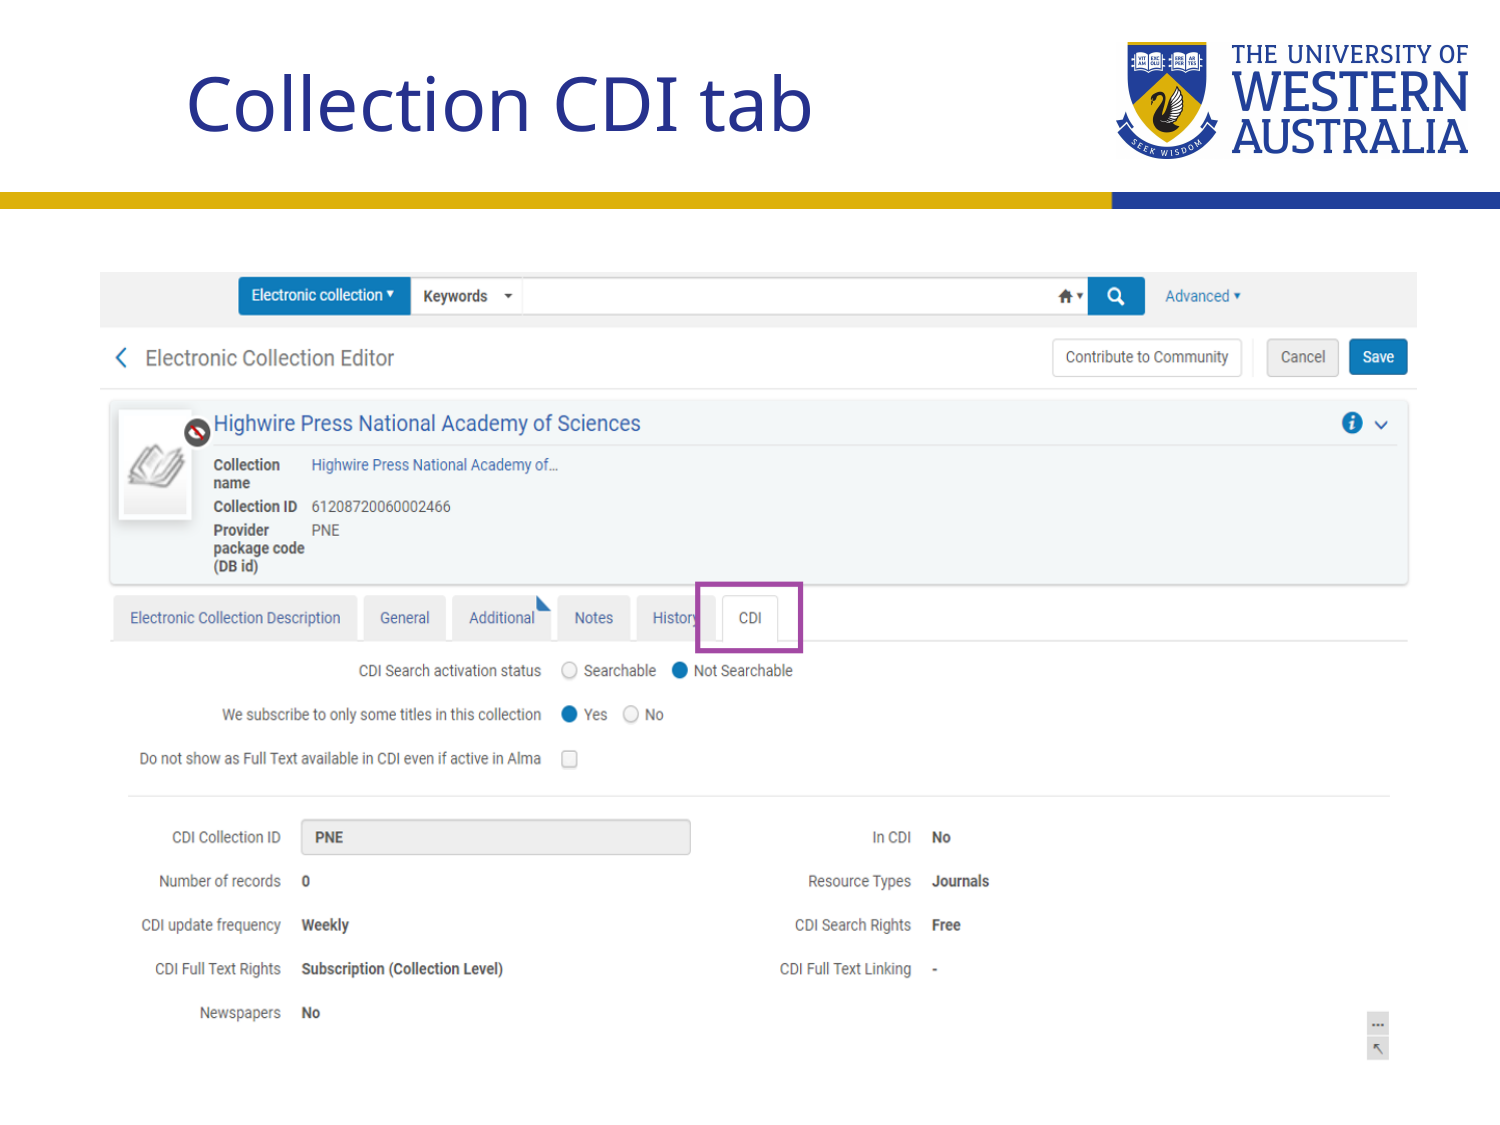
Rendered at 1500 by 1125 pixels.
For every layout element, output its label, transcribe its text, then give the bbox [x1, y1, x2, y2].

picture [100, 272, 1417, 1071]
picture [1115, 42, 1468, 159]
picture [0, 192, 1500, 210]
text_box Collection CDI tab [174, 42, 1069, 159]
